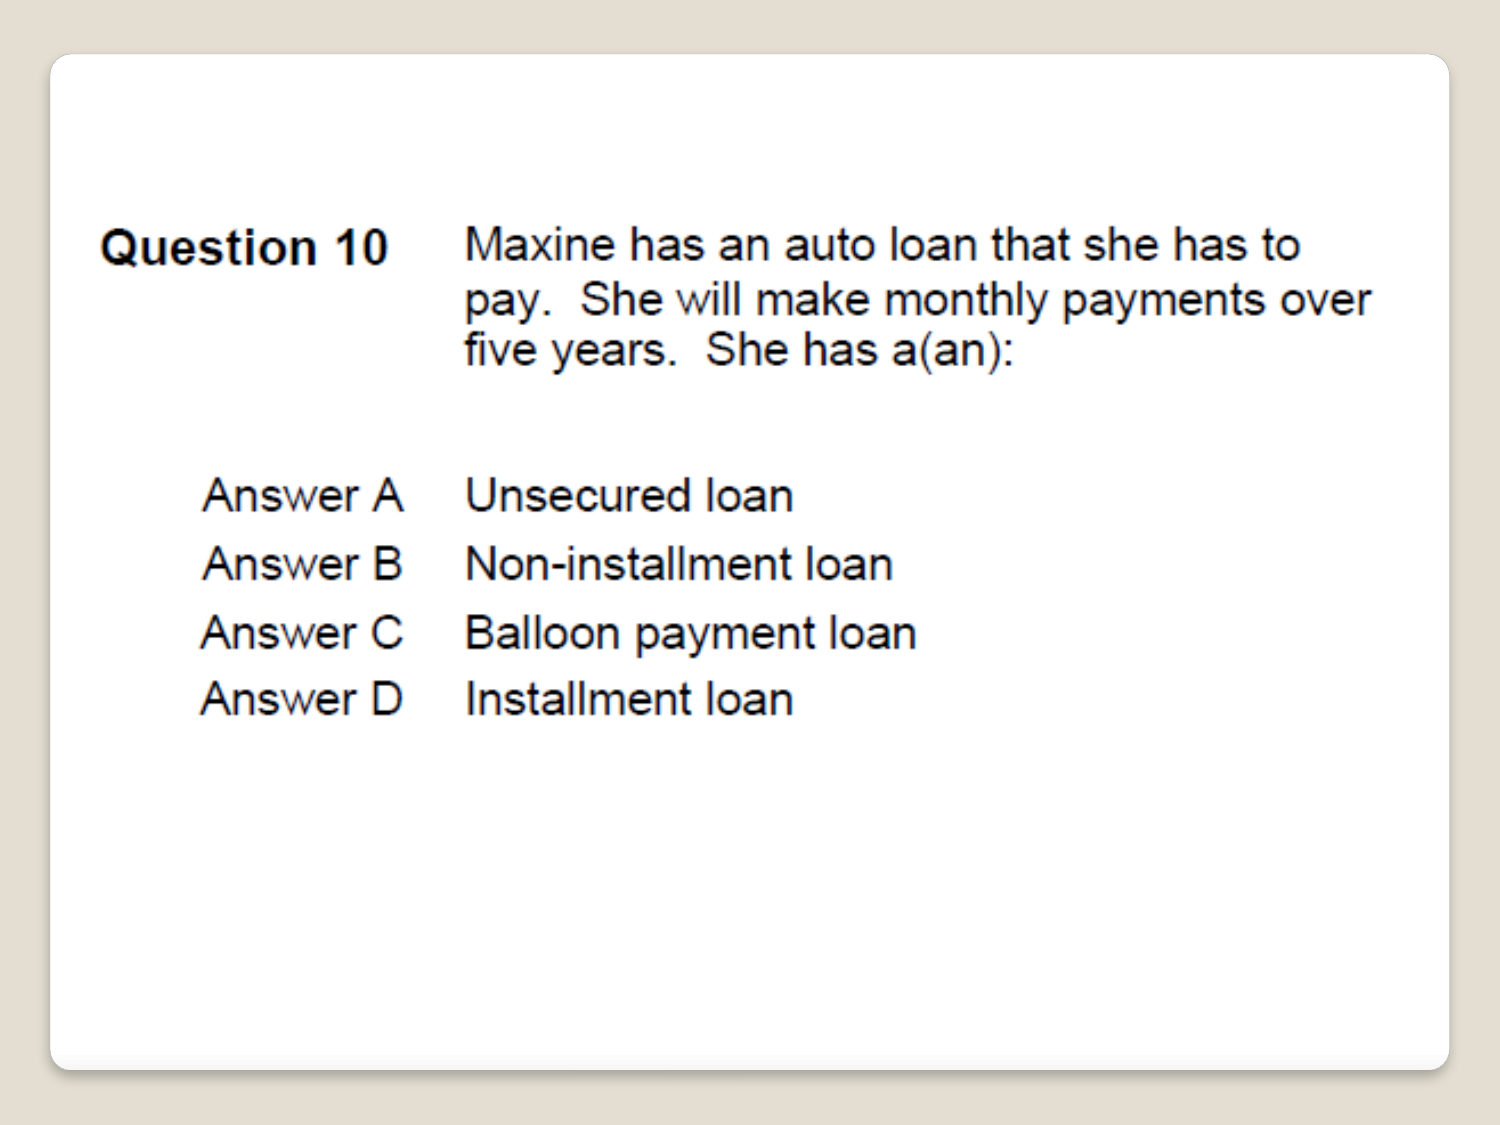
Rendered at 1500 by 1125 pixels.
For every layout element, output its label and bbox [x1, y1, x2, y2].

text_box [62, 212, 1414, 734]
